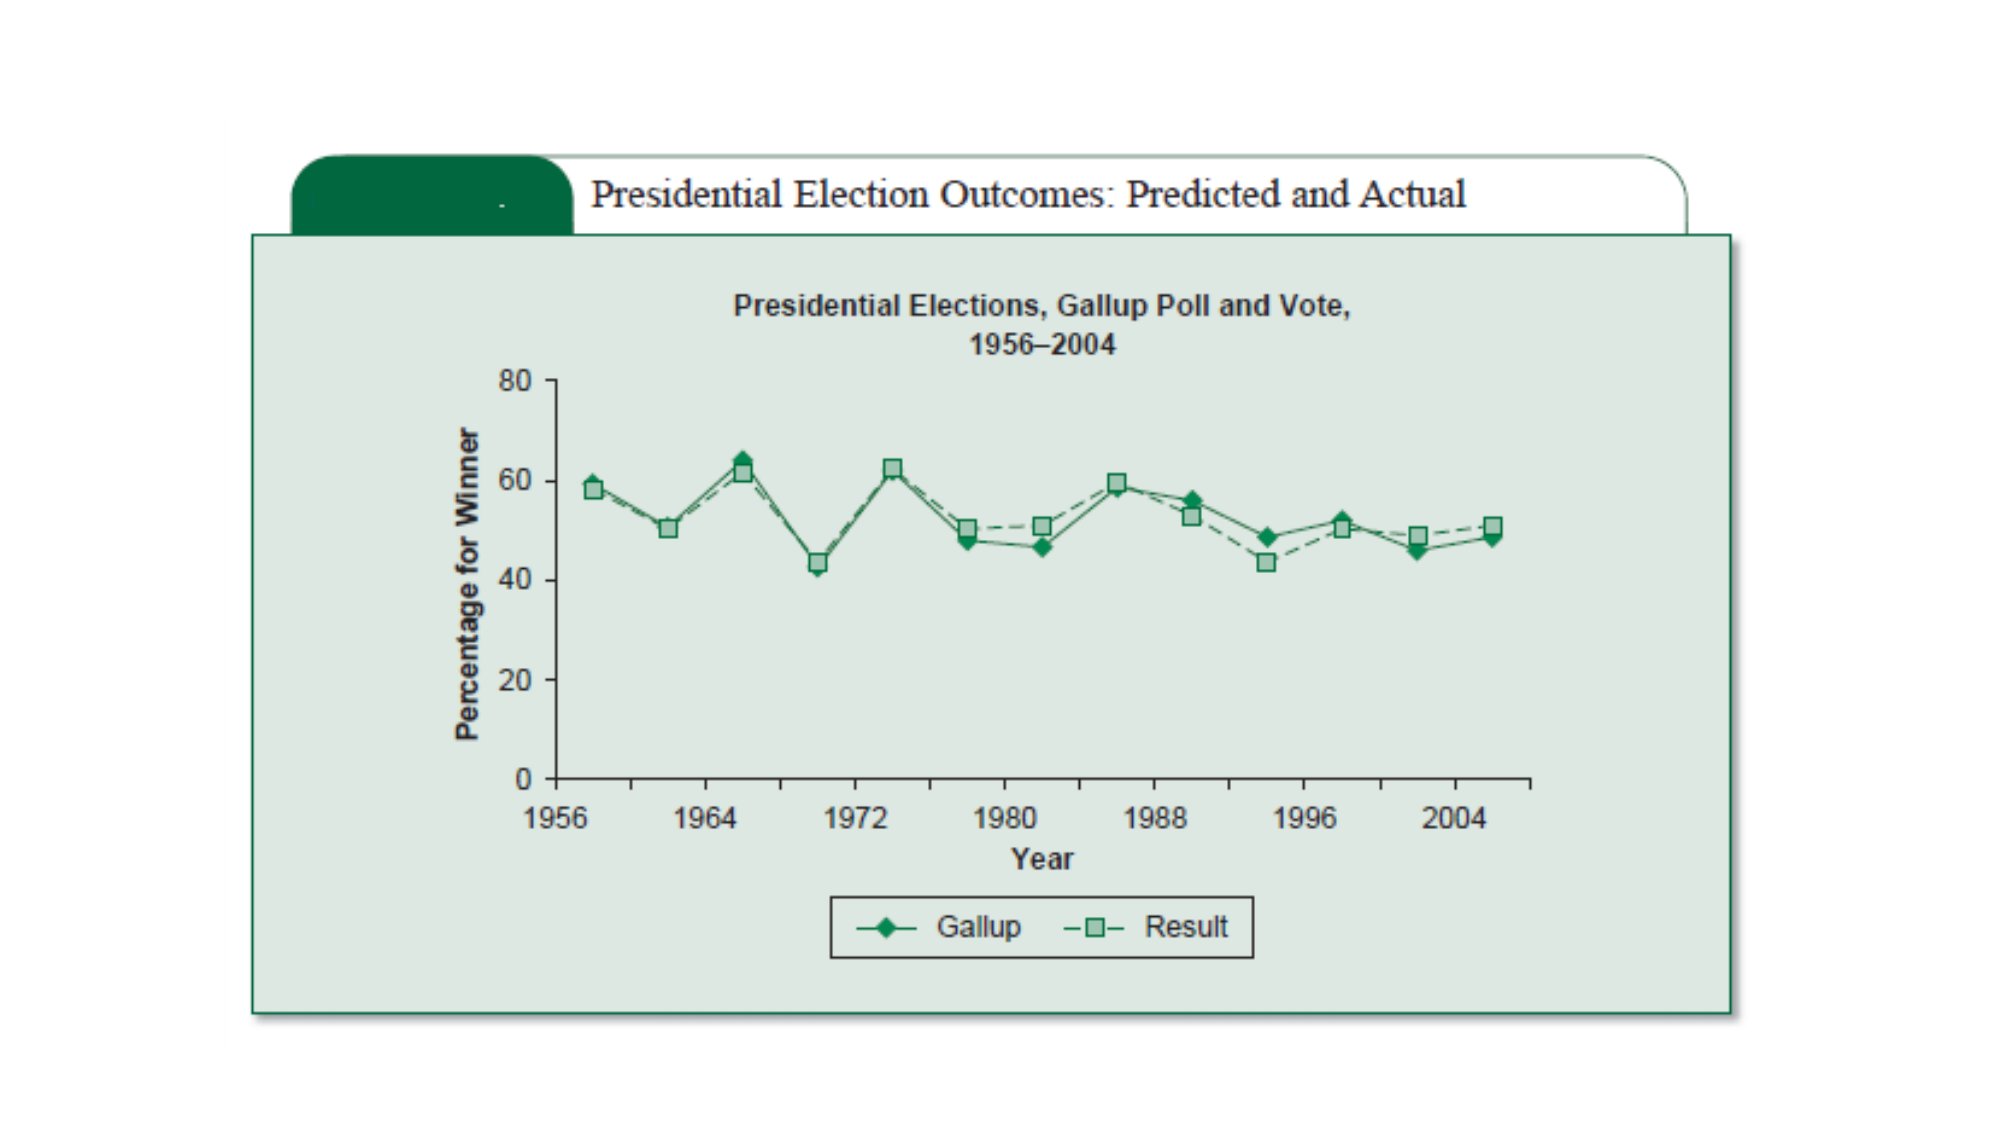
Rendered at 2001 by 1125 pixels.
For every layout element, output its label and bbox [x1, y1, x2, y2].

picture [223, 116, 1771, 1048]
